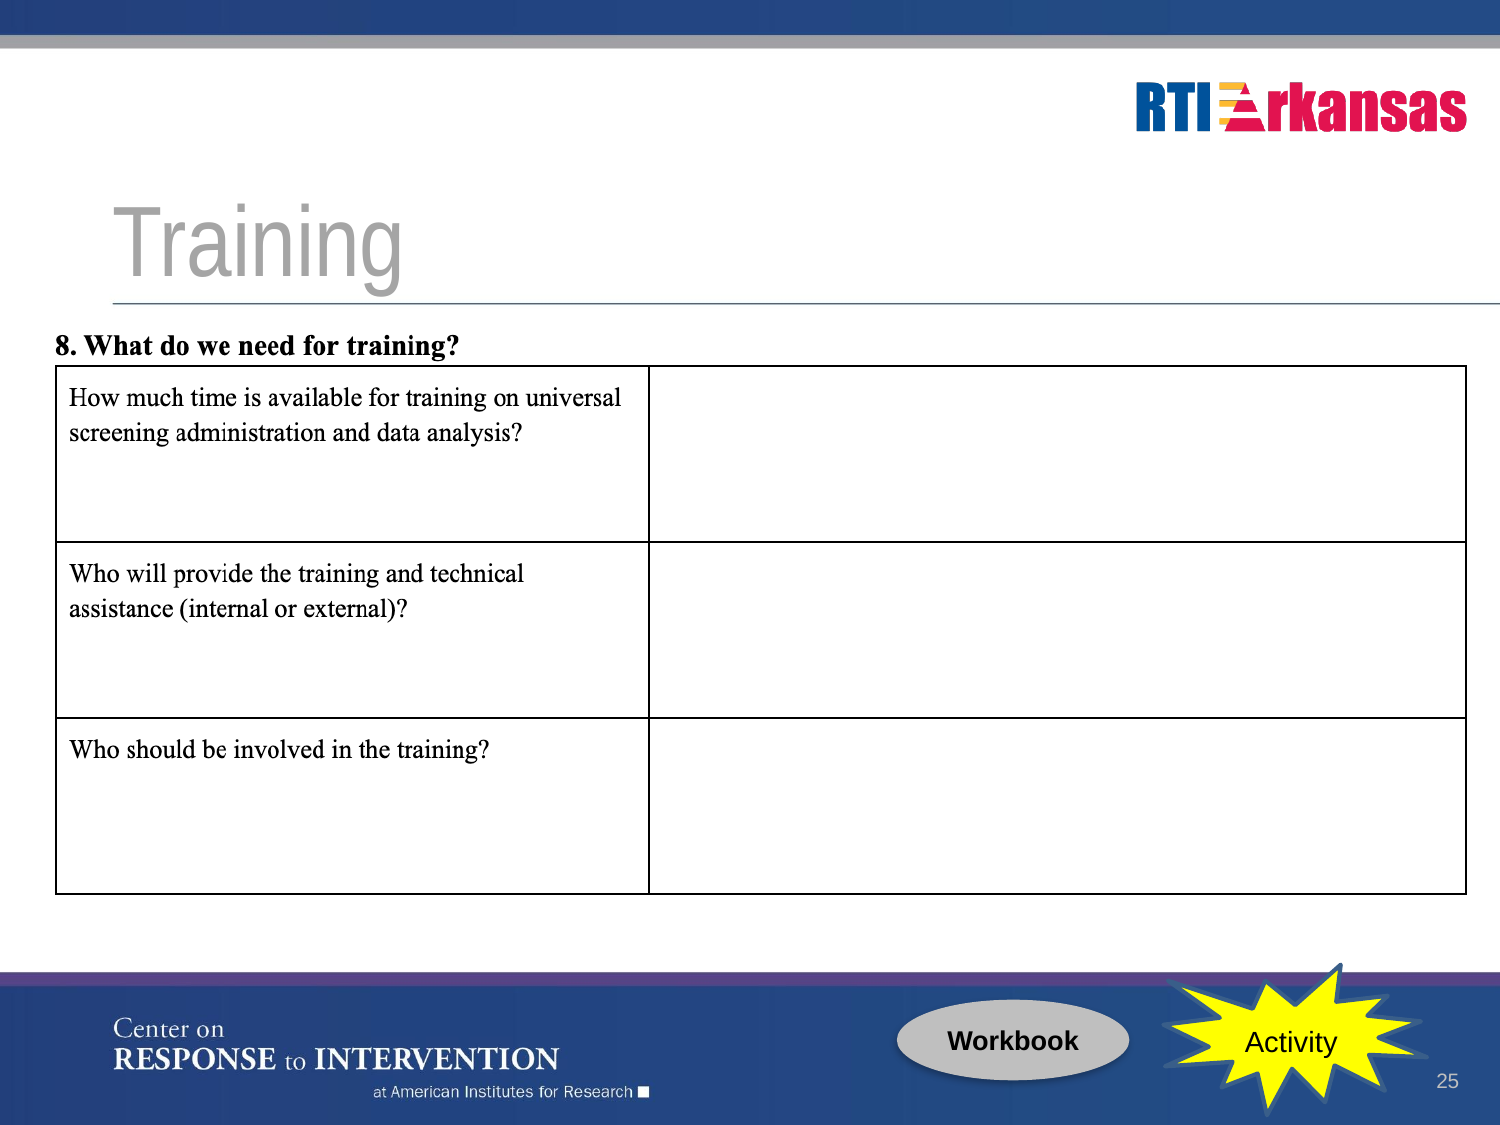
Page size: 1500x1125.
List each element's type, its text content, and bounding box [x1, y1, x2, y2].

slide_number 25 [1436, 1067, 1462, 1093]
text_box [896, 964, 1428, 1116]
picture [0, 0, 1500, 1125]
title Training [112, 52, 1462, 296]
